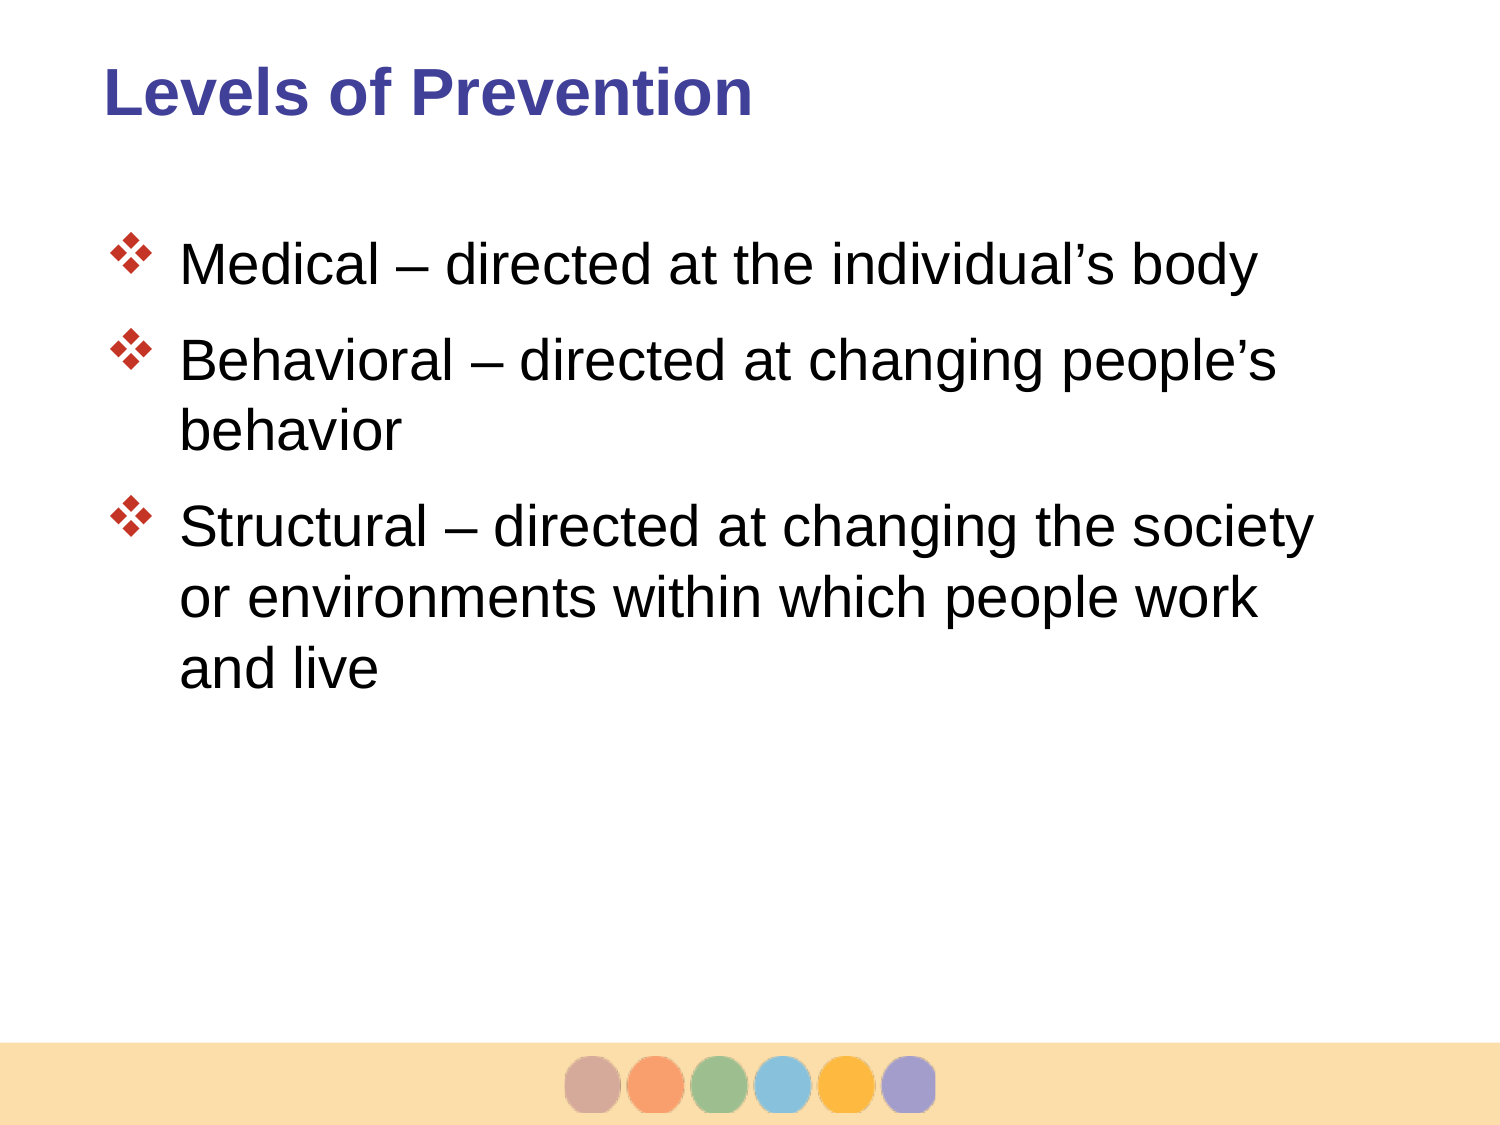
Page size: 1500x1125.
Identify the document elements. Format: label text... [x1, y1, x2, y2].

title Levels of Prevention [103, 0, 1397, 188]
list Medical – directed at the individual’s body Behavioral – directed at changing people’s behavior Structural – directed at changing the society or environments within which people work and live [103, 224, 1355, 1025]
